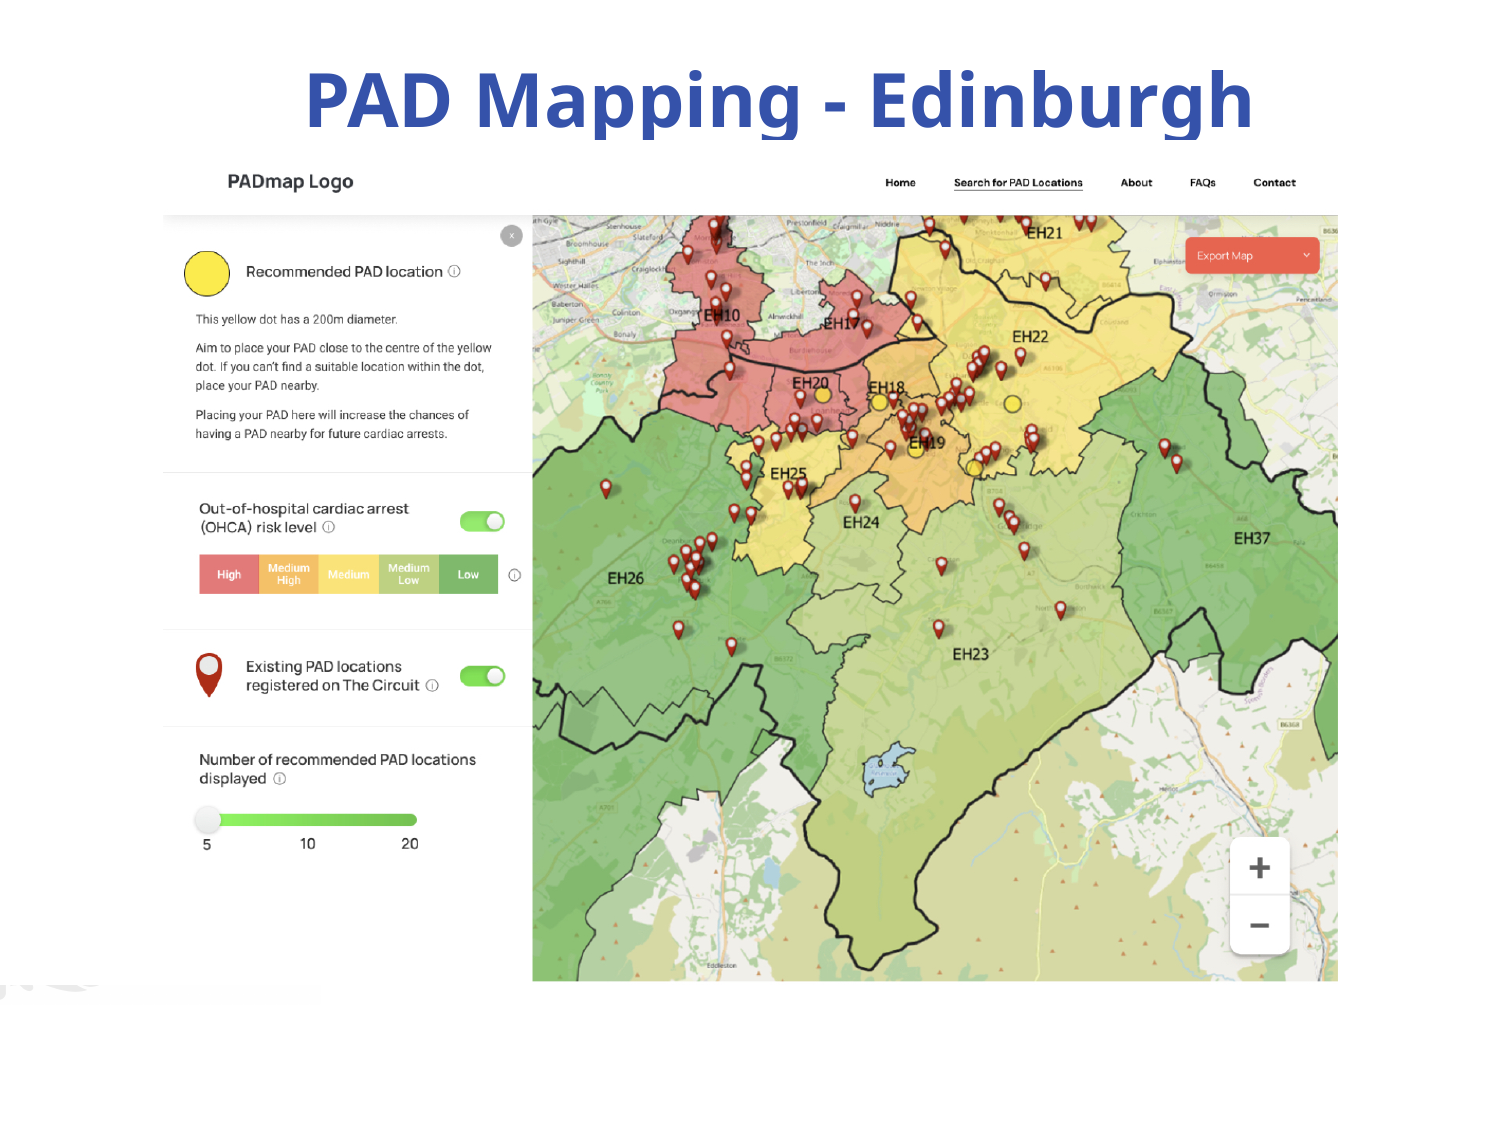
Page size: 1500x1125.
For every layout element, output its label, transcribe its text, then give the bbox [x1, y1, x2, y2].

picture [0, 140, 1500, 1005]
title PAD Mapping - Edinburgh [303, 52, 1313, 138]
